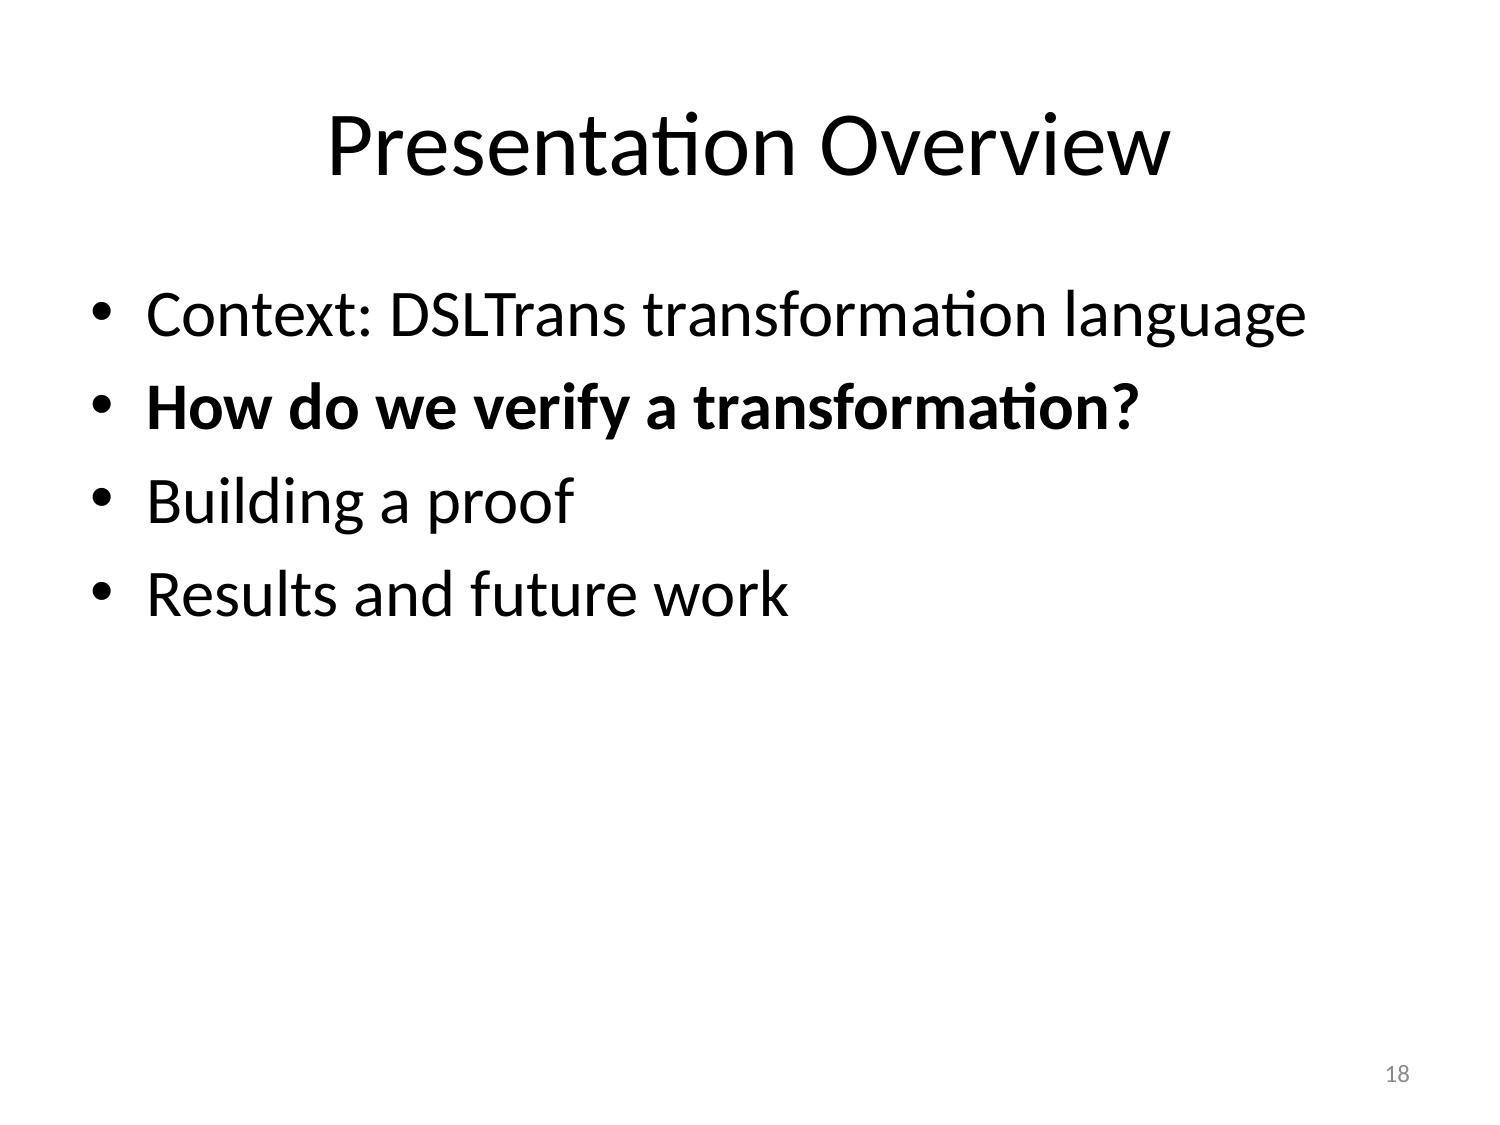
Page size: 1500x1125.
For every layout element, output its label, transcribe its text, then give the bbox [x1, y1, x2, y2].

slide_number 18 [1074, 1042, 1425, 1103]
title Presentation Overview [75, 45, 1425, 233]
list Context: DSLTrans transformation language How do we verify a transformation? Building a proof Results and future work [75, 262, 1425, 1005]
